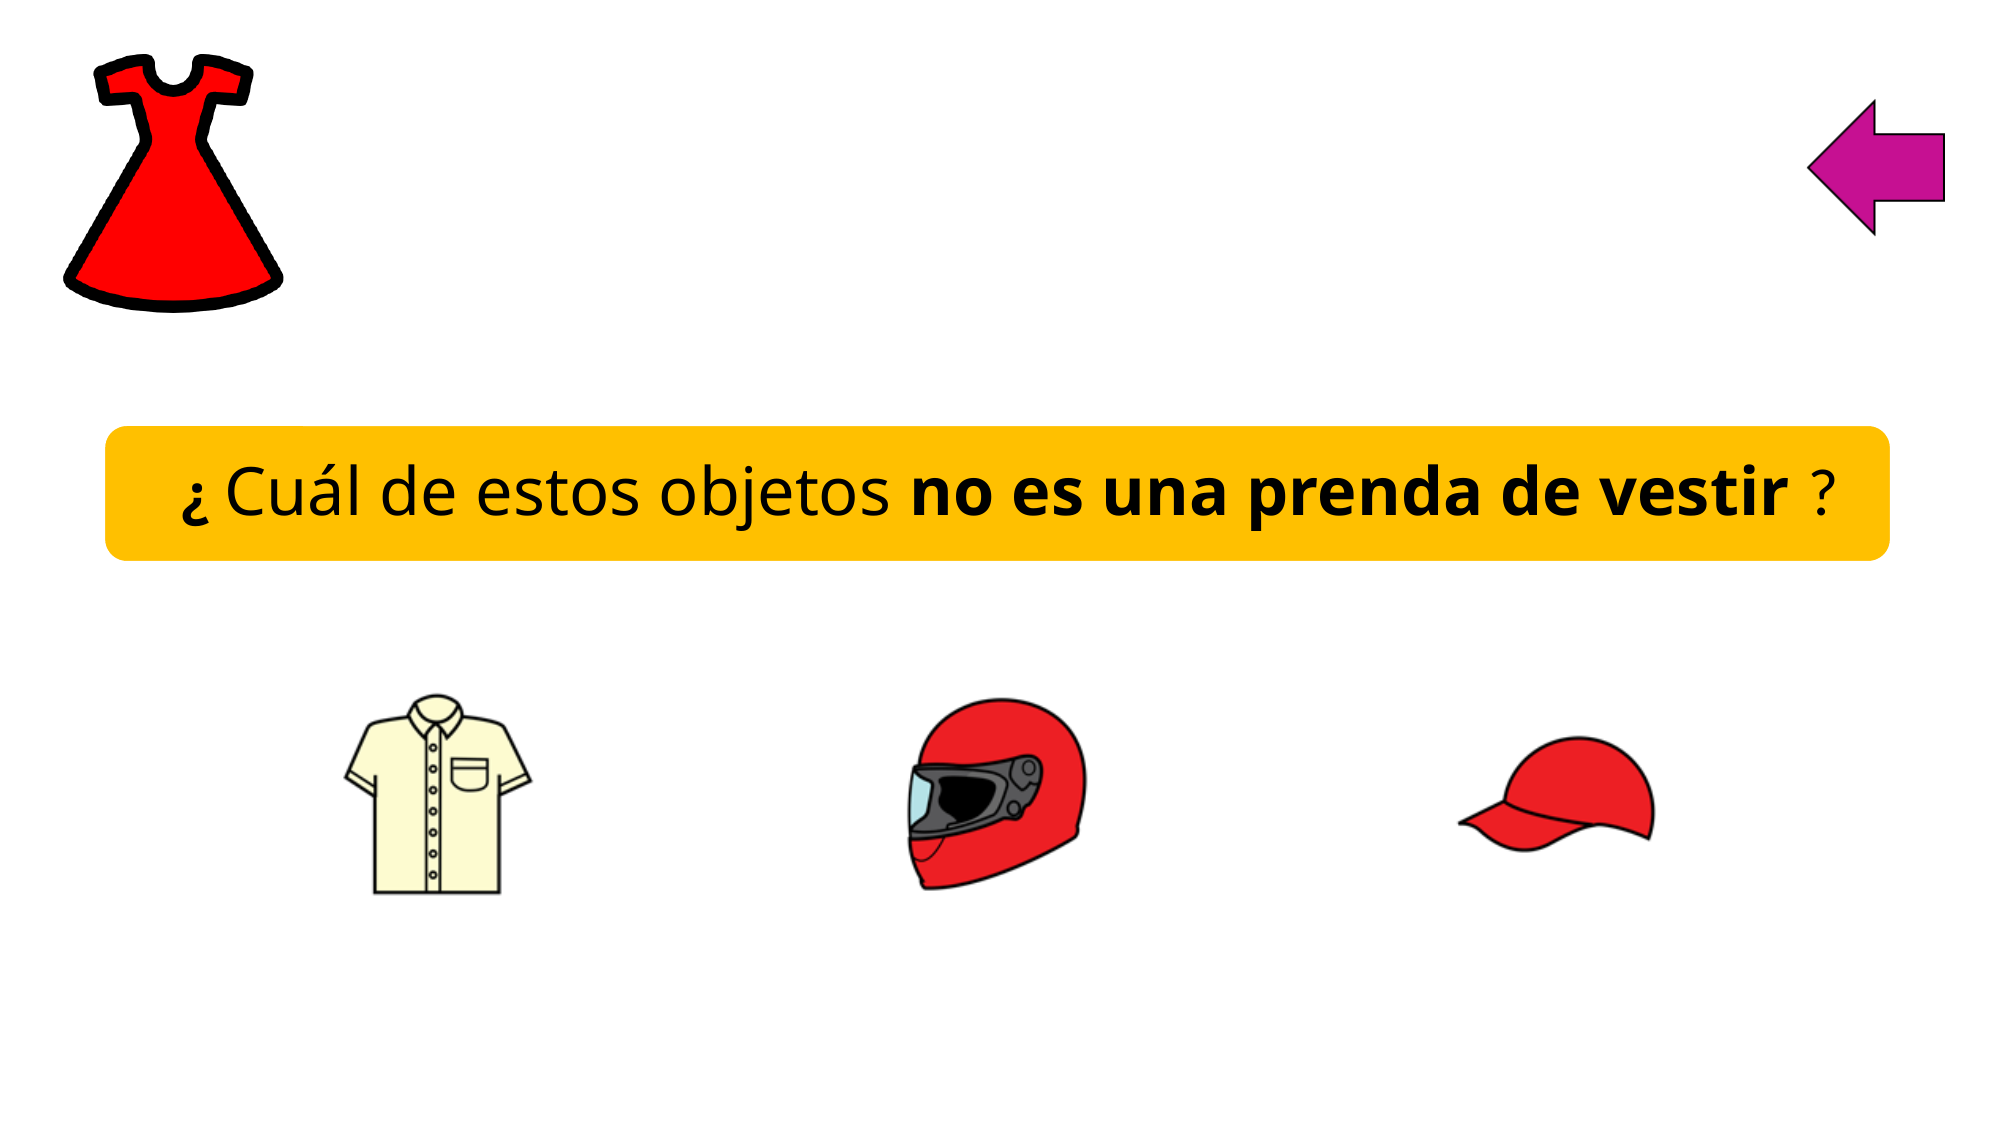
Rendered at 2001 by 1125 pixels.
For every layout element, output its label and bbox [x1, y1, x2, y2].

picture [879, 676, 1116, 913]
picture [1438, 676, 1675, 913]
picture [25, 35, 321, 331]
picture [1806, 98, 1945, 237]
picture [320, 676, 557, 913]
text_box [103, 424, 1892, 563]
